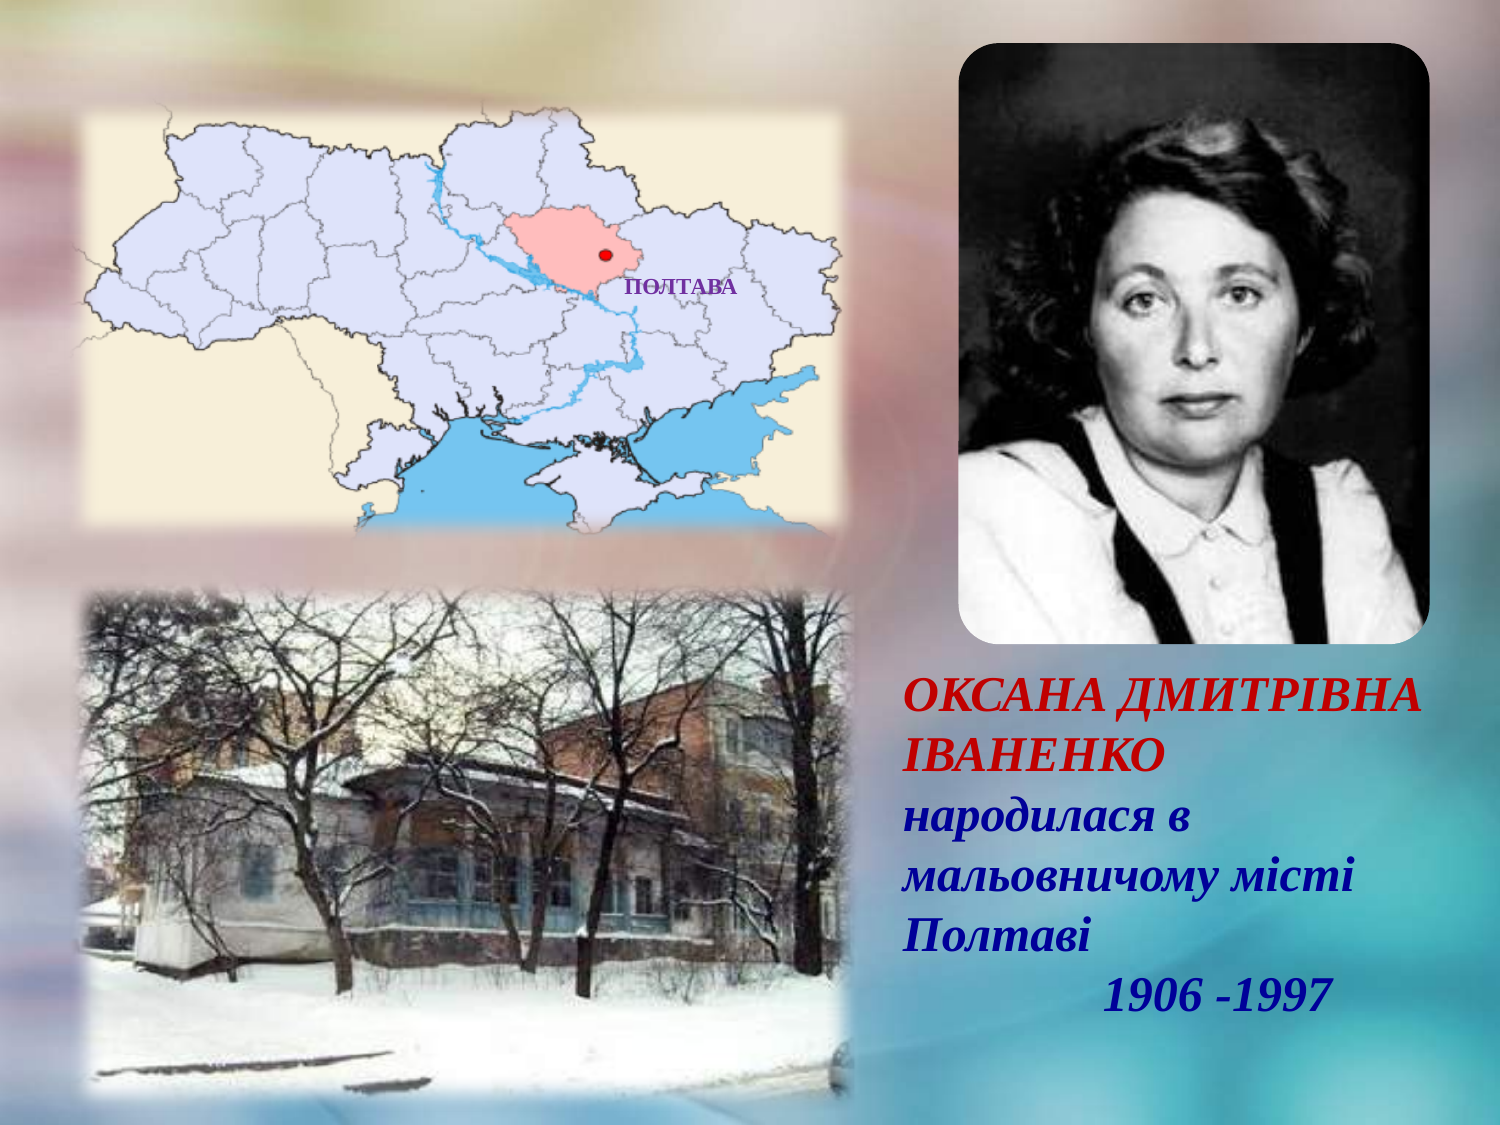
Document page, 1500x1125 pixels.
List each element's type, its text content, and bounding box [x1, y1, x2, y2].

picture [0, 0, 1500, 1125]
text_box ОКСАНА ДМИТРІВНА ІВАНЕНКО народилася в мальовничому місті Полтаві 1906 -1997 [888, 653, 1500, 1029]
